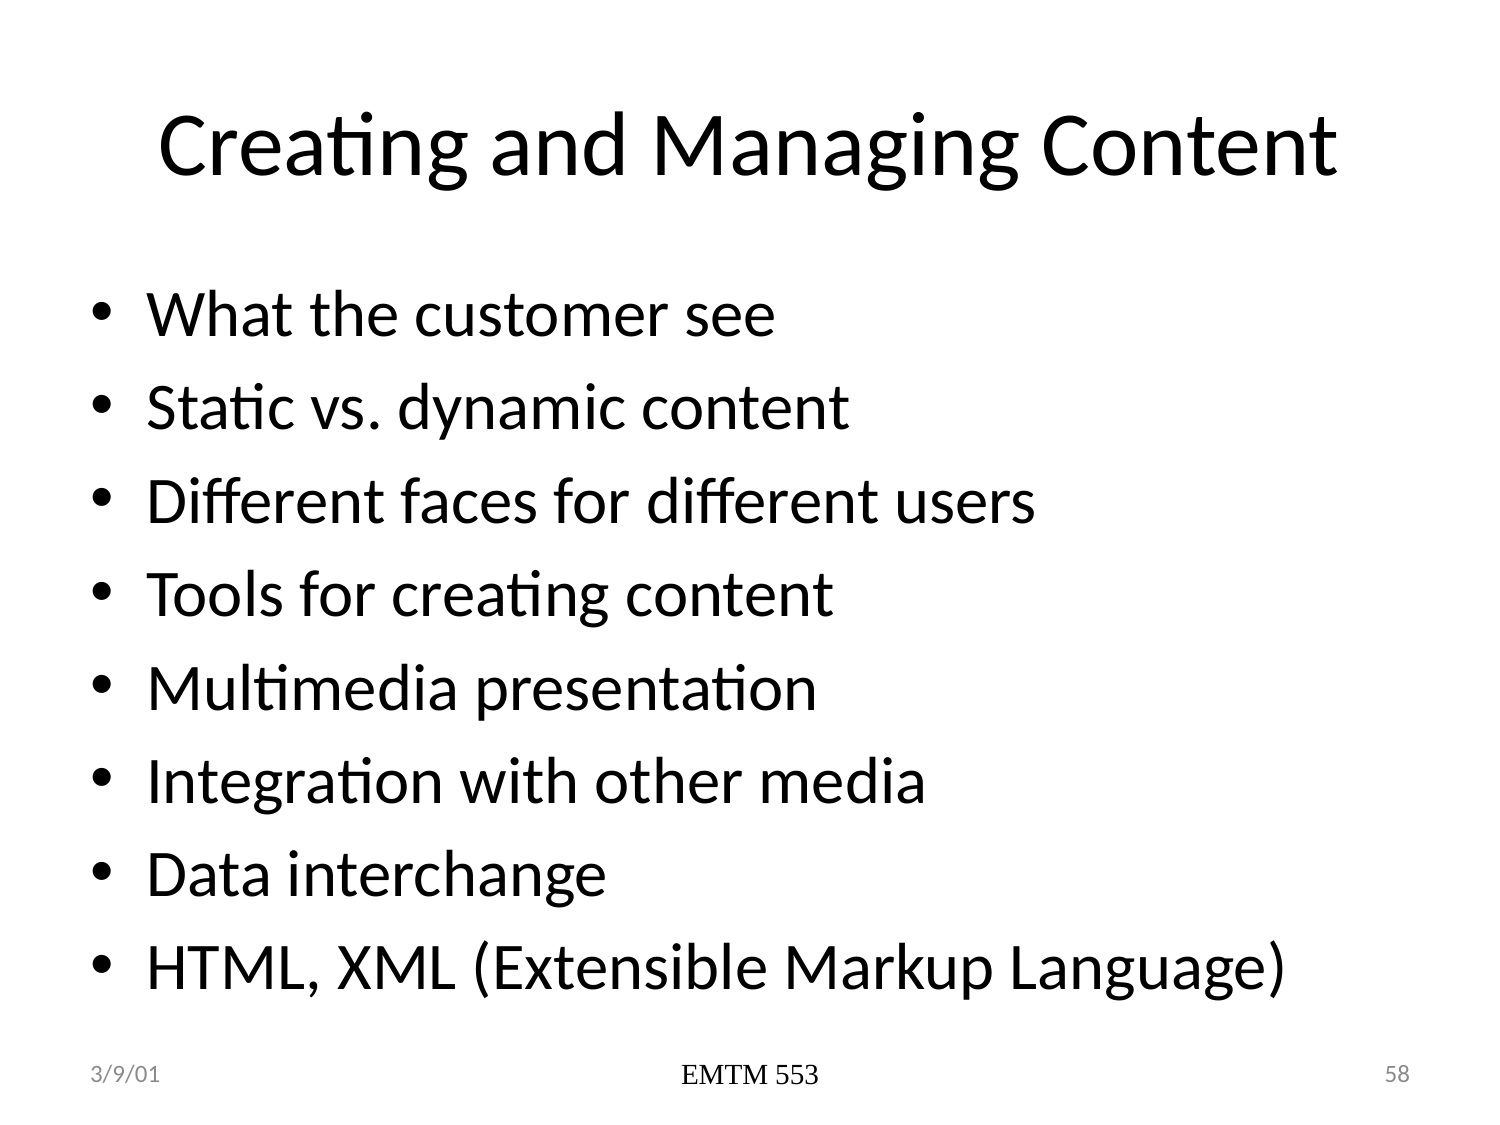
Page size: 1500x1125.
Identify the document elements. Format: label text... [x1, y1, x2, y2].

slide_number 58 [1074, 1042, 1425, 1103]
footer EMTM 553 [512, 1042, 988, 1103]
list What the customer see Static vs. dynamic content Different faces for different users Tools for creating content Multimedia presentation Integration with other media Data interchange HTML, XML (Extensible Markup Language) [75, 262, 1425, 1005]
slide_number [75, 1042, 425, 1103]
title Creating and Managing Content [75, 45, 1425, 233]
